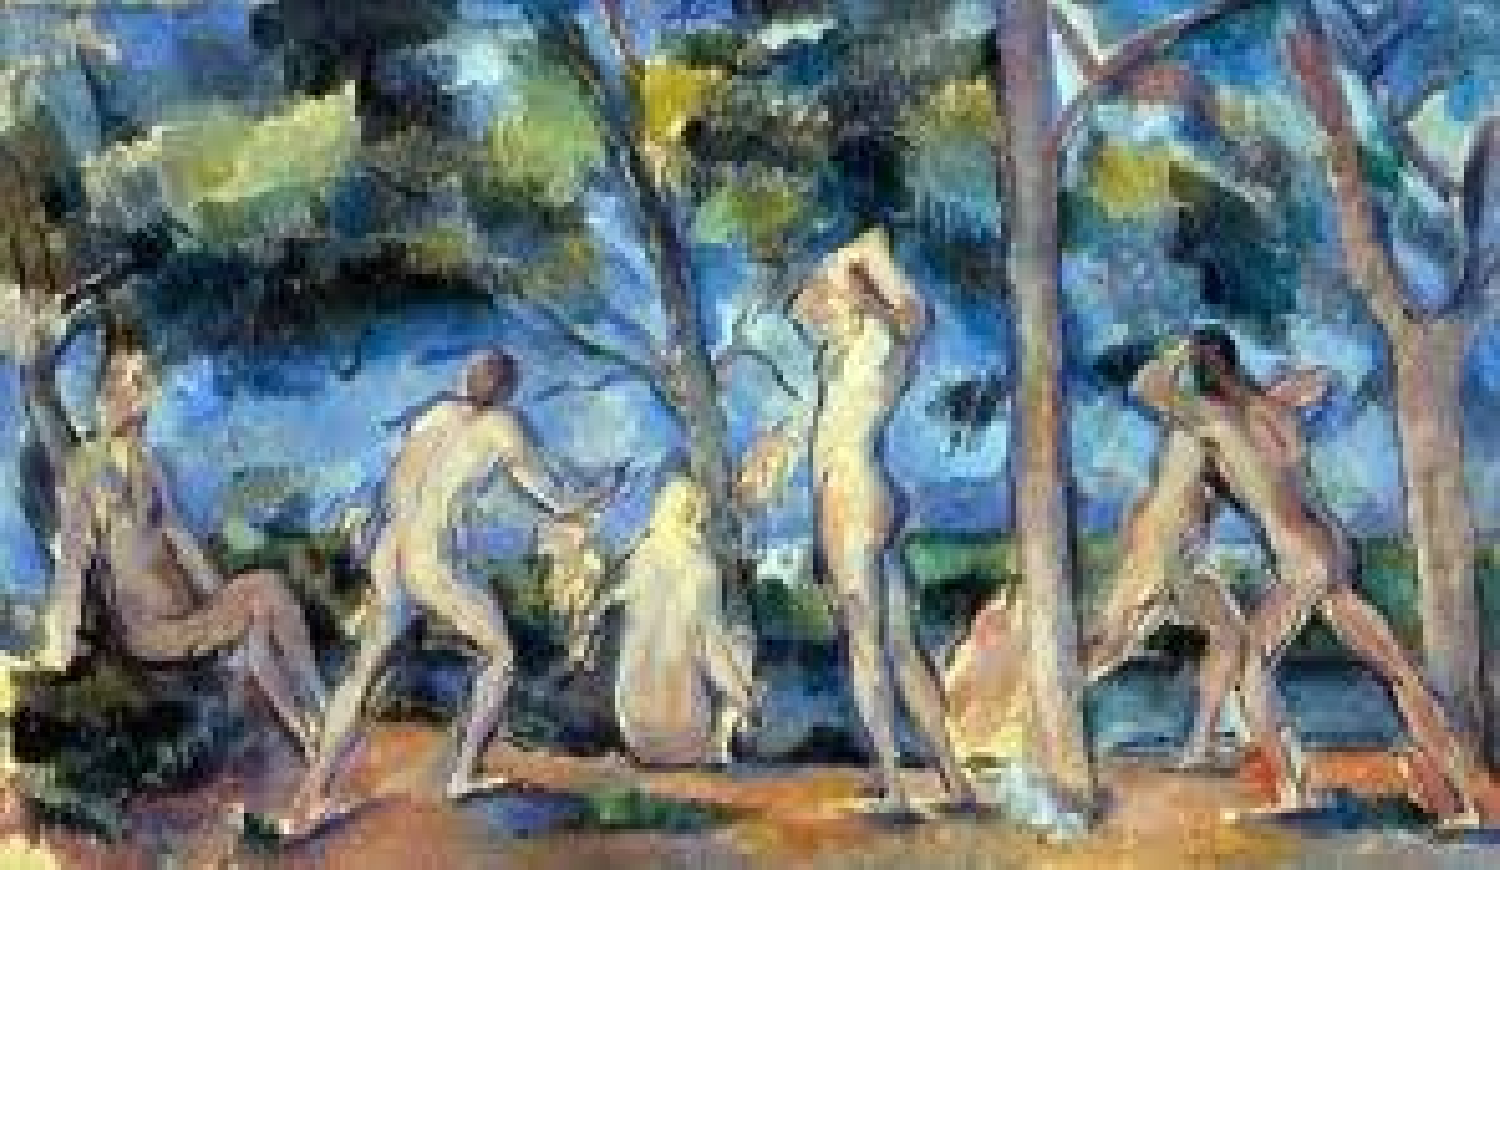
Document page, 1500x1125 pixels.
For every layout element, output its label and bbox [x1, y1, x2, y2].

picture [0, 0, 1500, 870]
